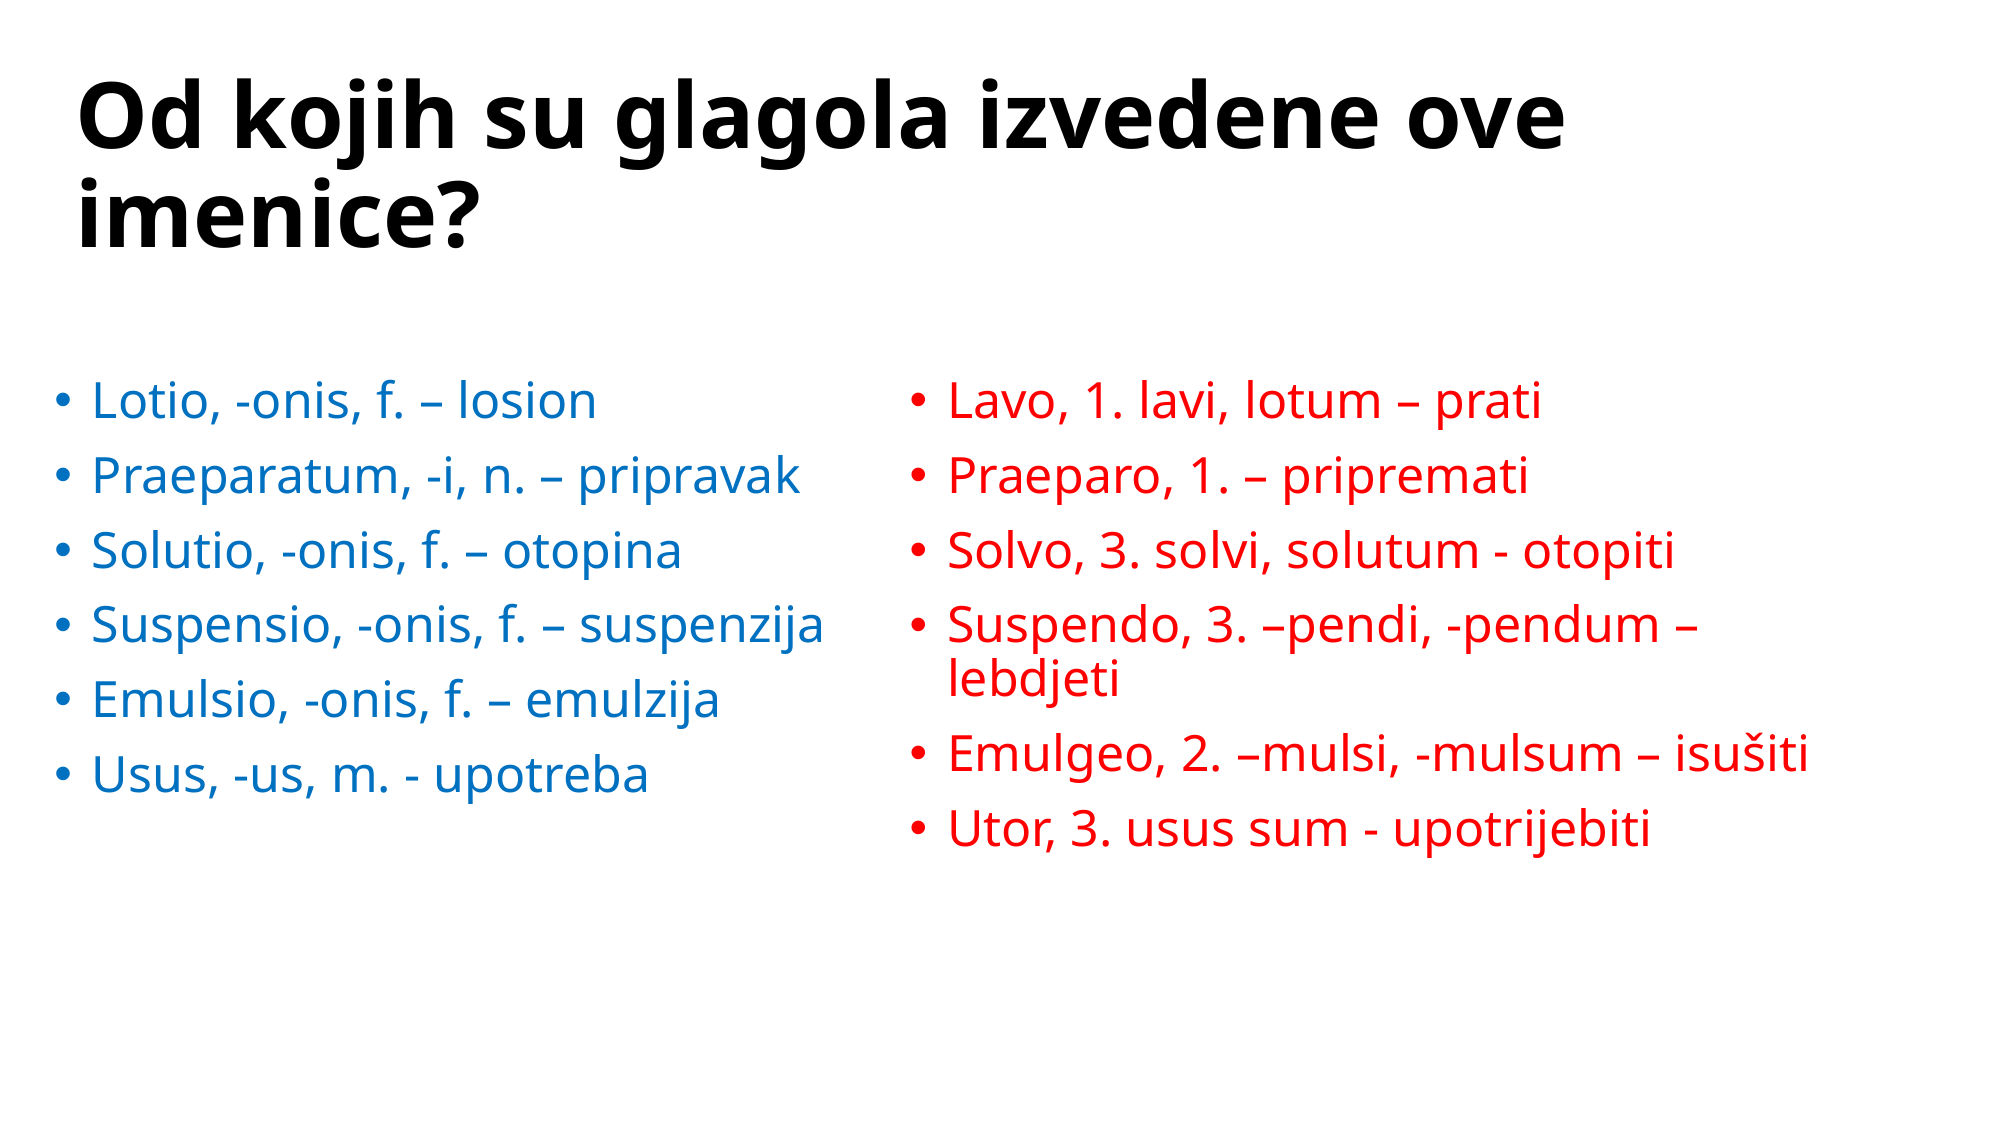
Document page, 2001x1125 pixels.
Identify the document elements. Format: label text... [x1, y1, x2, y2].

list Lotio, -onis, f. – losion Praeparatum, -i, n. – pripravak Solutio, -onis, f. – otopina Suspensio, -onis, f. – suspenzija Emulsio, -onis, f. – emulzija Usus, -us, m. - upotreba [39, 367, 859, 1014]
title Od kojih su glagola izvedene ove imenice? [60, 59, 1863, 278]
list Lavo, 1. lavi, lotum – prati Praeparo, 1. – pripremati Solvo, 3. solvi, solutum - otopiti Suspendo, 3. –pendi, -pendum – lebdjeti Emulgeo, 2. –mulsi, -mulsum – isušiti Utor, 3. usus sum - upotrijebiti [894, 367, 1863, 1014]
